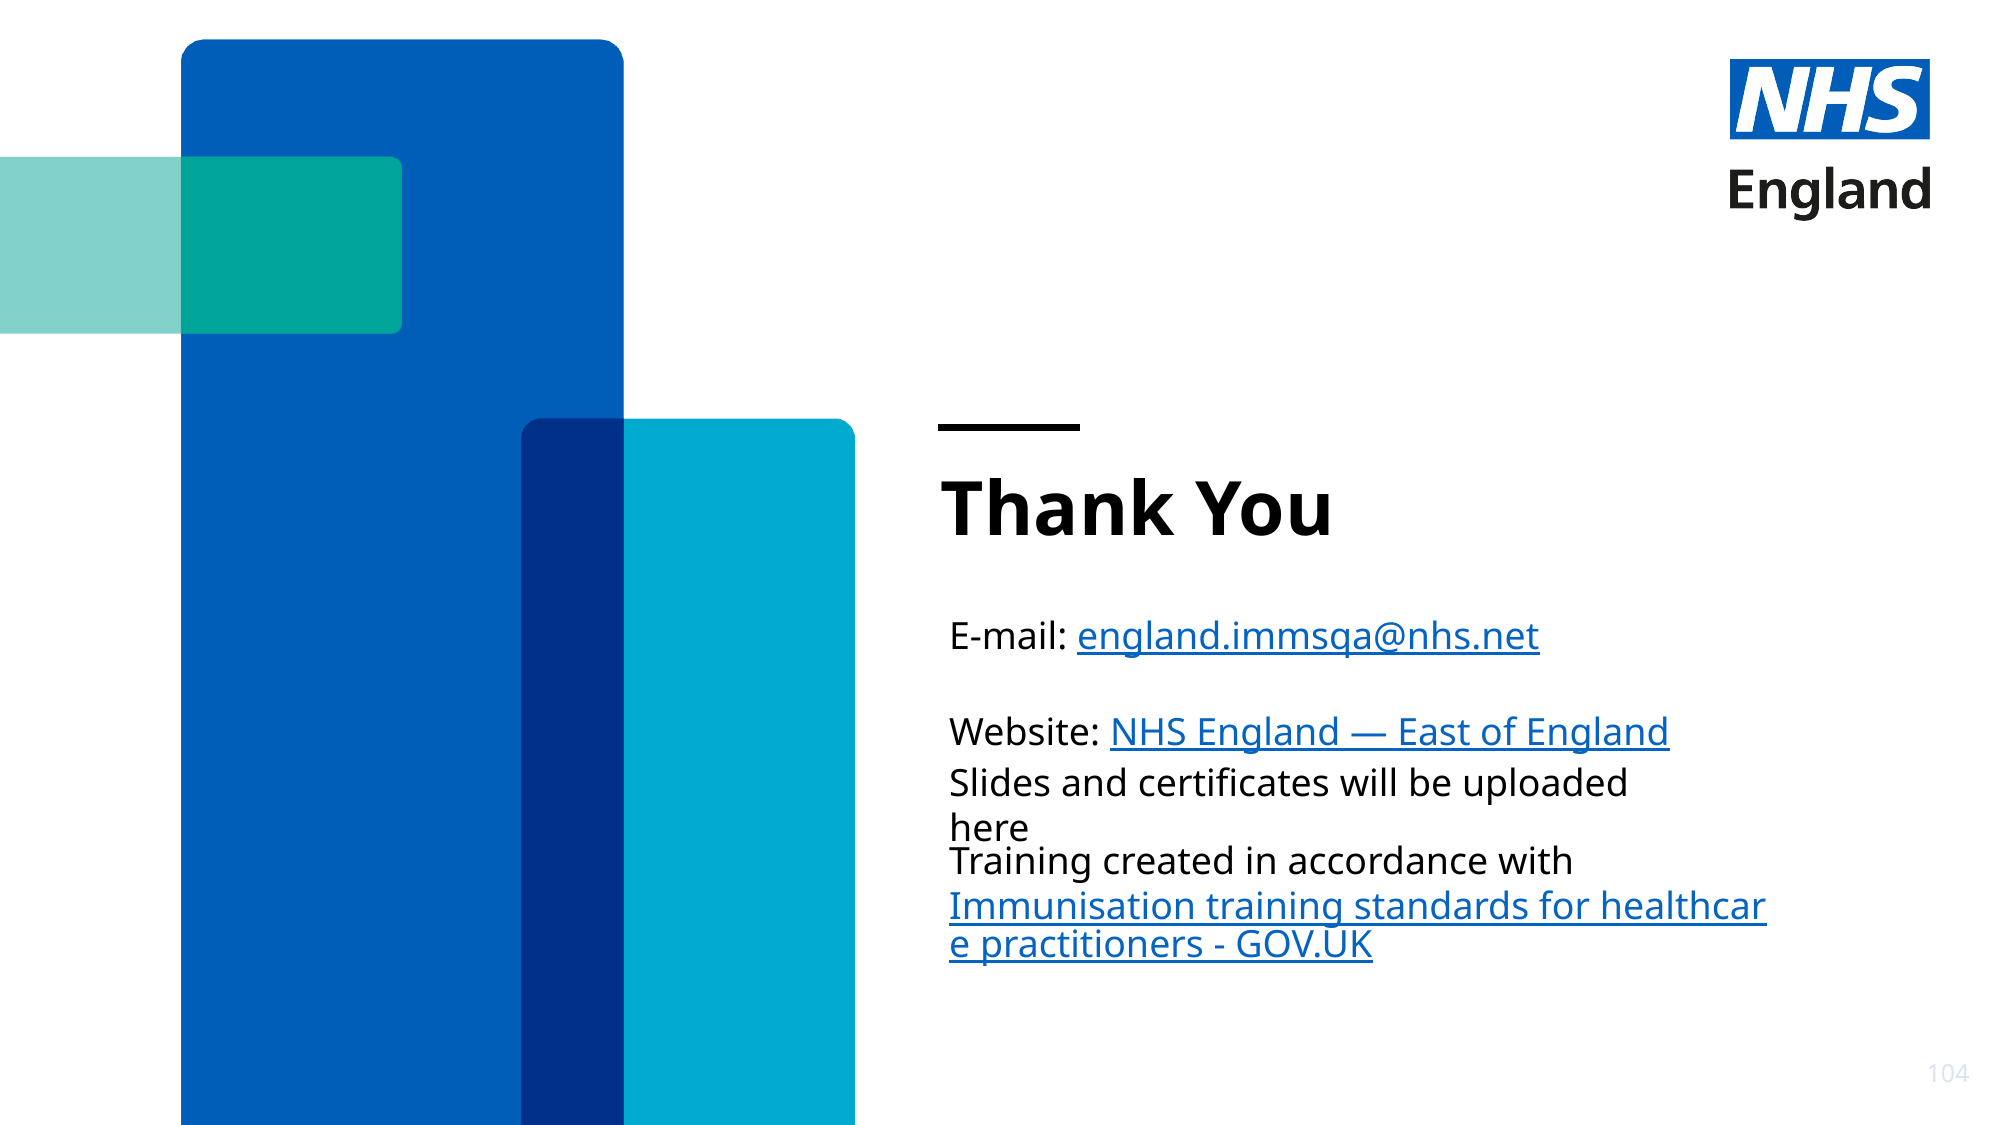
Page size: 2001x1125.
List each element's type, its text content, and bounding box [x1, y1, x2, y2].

picture [0, 0, 1097, 1125]
picture [1730, 59, 1930, 221]
text_box [933, 575, 1660, 929]
text_box E-mail: england.immsqa@nhs.net Website: NHS England — East of England Slides and certificates will be uploaded here [934, 604, 1689, 829]
text_box Training created in accordance with Immunisation training standards for healthcare practitioners - GOV.UK [934, 829, 1785, 941]
